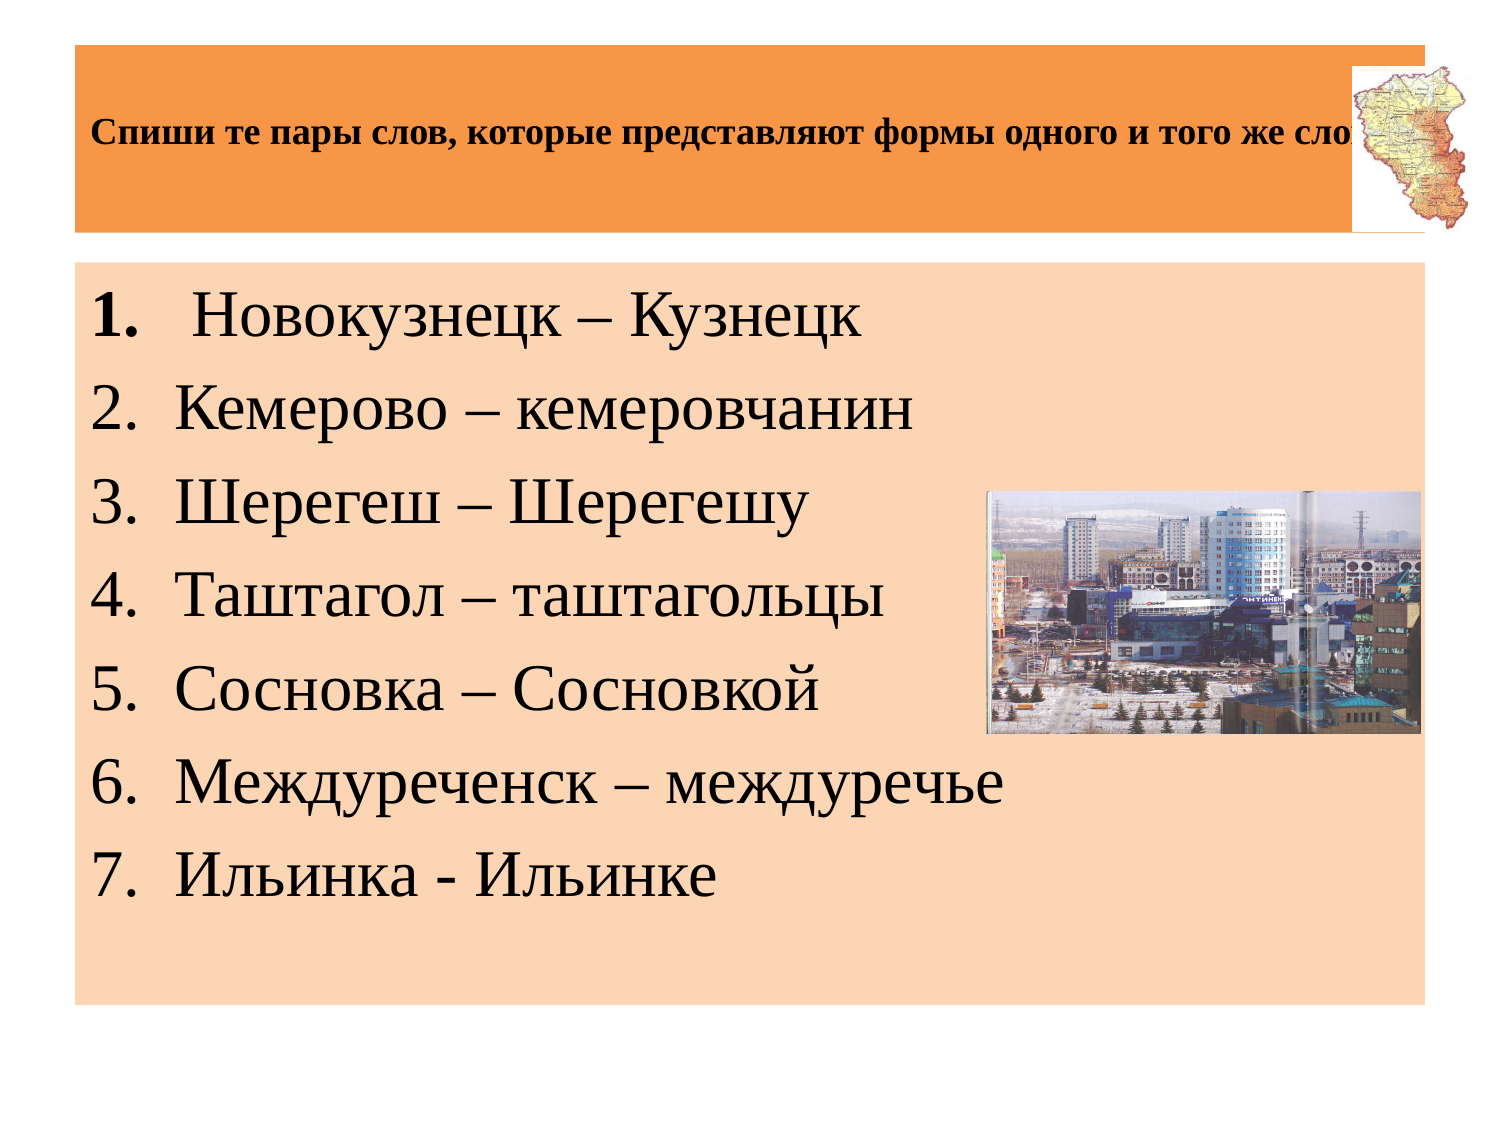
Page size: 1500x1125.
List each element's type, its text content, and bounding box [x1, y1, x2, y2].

title Спиши те пары слов, которые представляют формы одного и того же слова. [75, 45, 1425, 233]
list Новокузнецк – Кузнецк Кемерово – кемеровчанин Шерегеш – Шерегешу Таштагол – таштагольцы Сосновка – Сосновкой Междуреченск – междуречье Ильинка - Ильинке [75, 262, 1425, 1005]
picture [1352, 66, 1471, 232]
picture [985, 491, 1421, 735]
